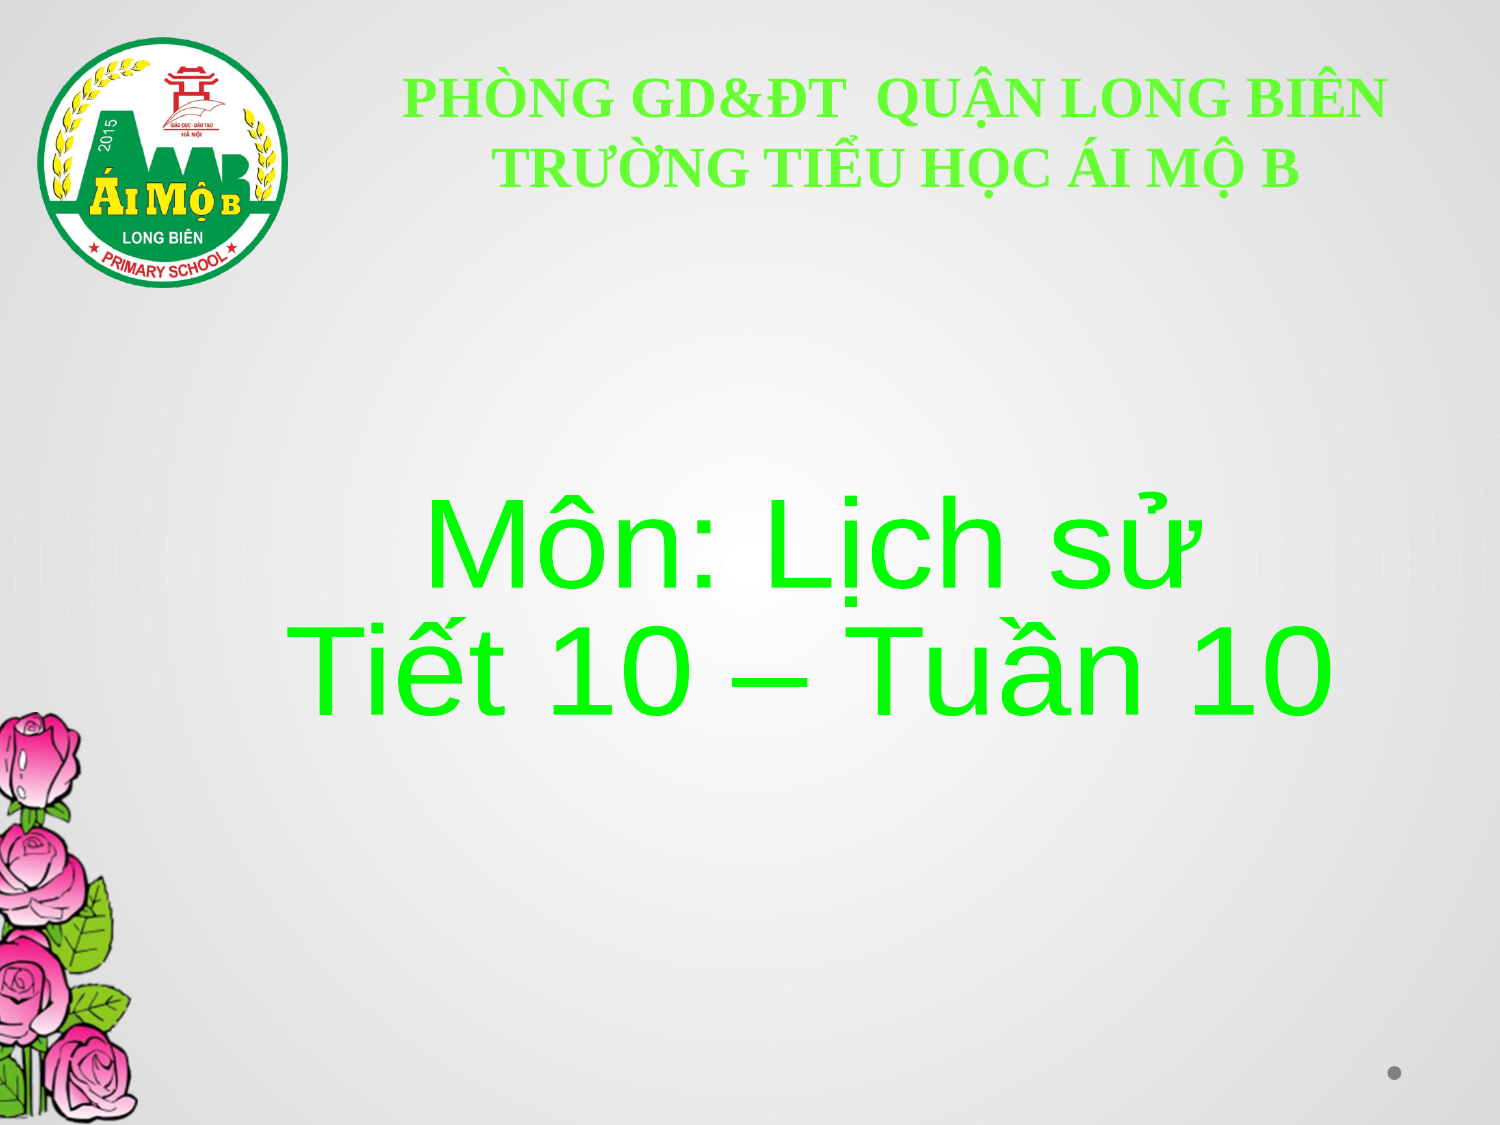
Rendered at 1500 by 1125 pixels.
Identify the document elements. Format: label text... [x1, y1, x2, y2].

picture [37, 37, 288, 288]
text_box PHÒNG GD&ĐT QUẬN LONG BIÊN TRƯỜNG TIỂU HỌC ÁI MỘ B [302, 51, 1490, 207]
picture [0, 712, 138, 1125]
